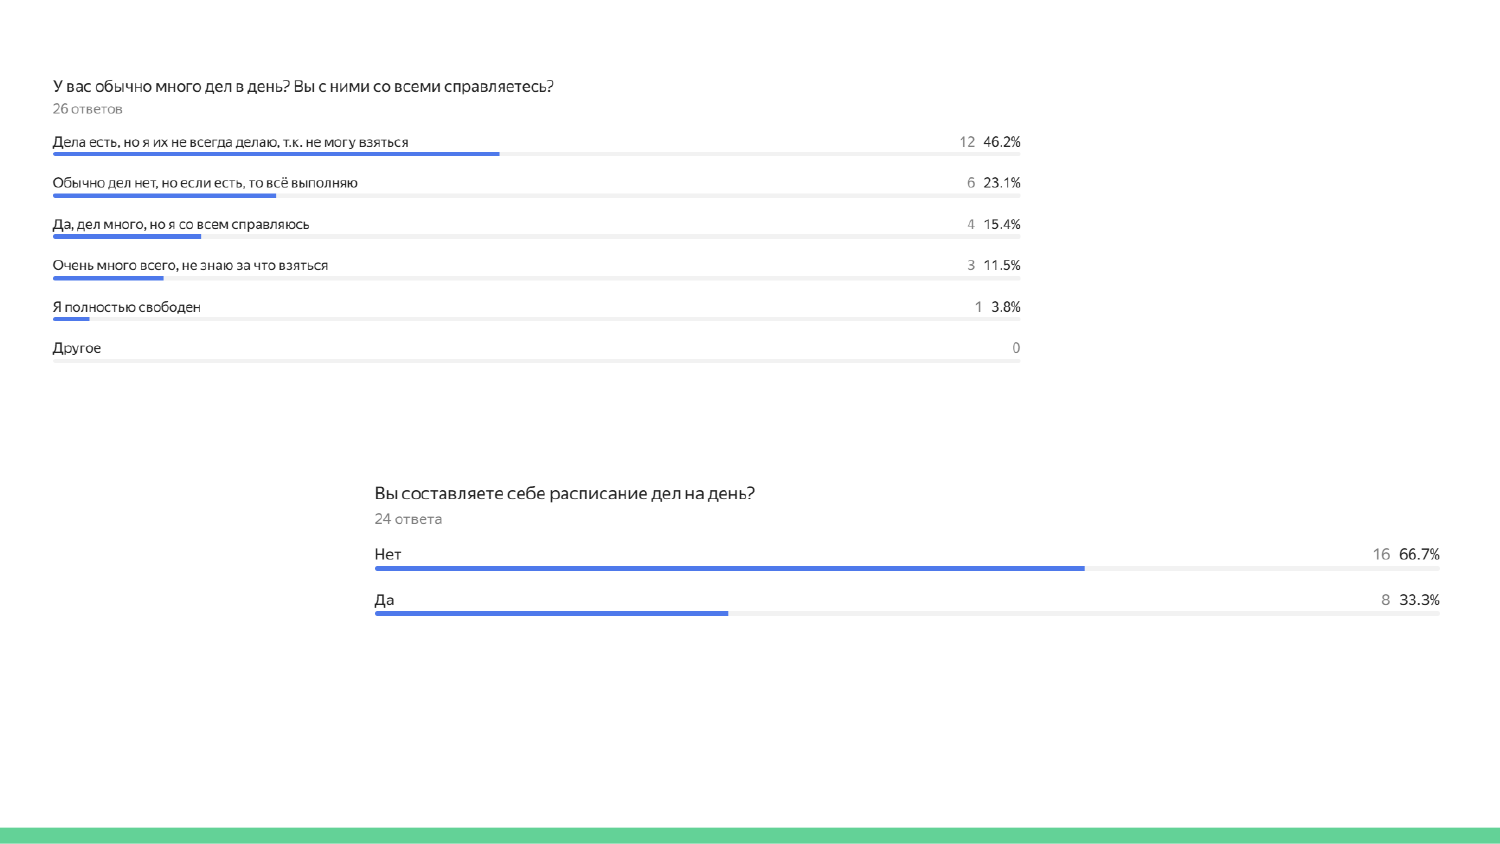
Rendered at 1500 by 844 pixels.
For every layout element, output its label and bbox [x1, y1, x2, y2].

picture [39, 74, 1041, 380]
picture [361, 478, 1454, 643]
